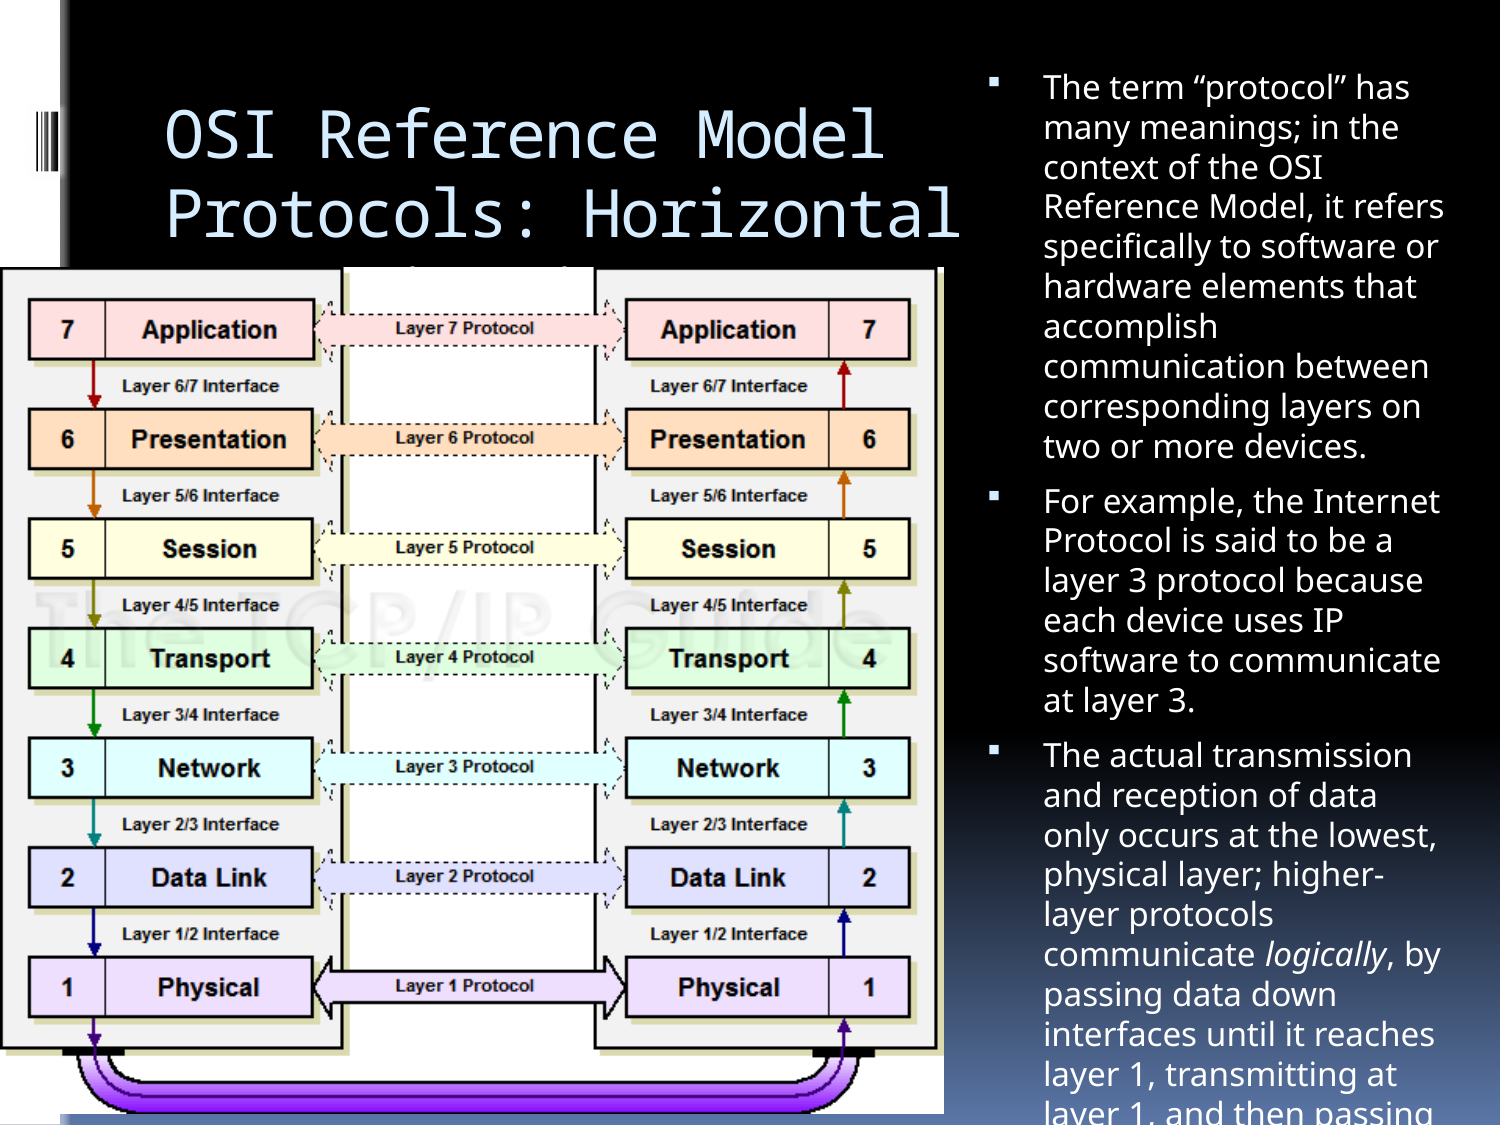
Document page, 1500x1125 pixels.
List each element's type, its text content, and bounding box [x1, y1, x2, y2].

list The term “protocol” has many meanings; in the context of the OSI Reference Model, it refers specifically to software or hardware elements that accomplish communication between corresponding layers on two or more devices. For example, the Internet Protocol is said to be a layer 3 protocol because each device uses IP software to communicate at layer 3. The actual transmission and reception of data only occurs at the lowest, physical layer; higher-layer protocols communicate logically, by passing data down interfaces until it reaches layer 1, transmitting at layer 1, and then passing the data back up to the appropriate layer at the recipient. [960, 58, 1465, 914]
title OSI Reference Model Protocols: Horizontal Communication [150, 83, 960, 234]
picture [0, 267, 945, 1114]
